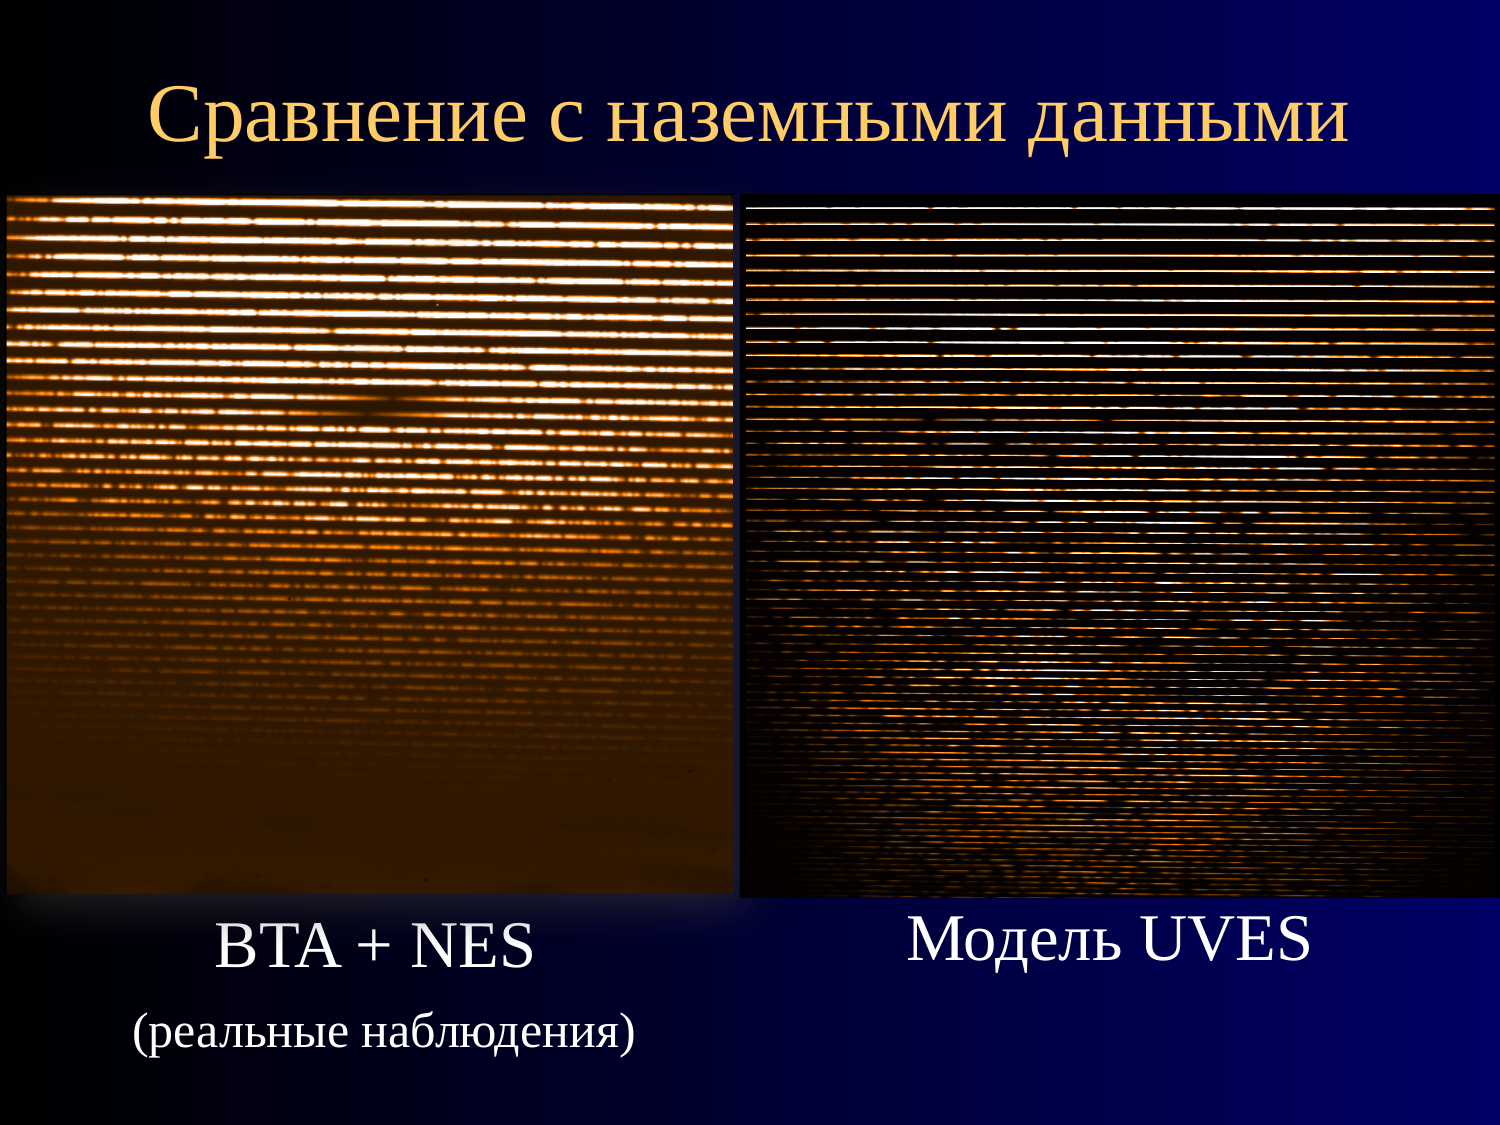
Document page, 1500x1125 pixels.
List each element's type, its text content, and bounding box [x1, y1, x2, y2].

list Модель UVES [761, 905, 1425, 1071]
picture [739, 194, 1500, 898]
list BTA + NES (реальные наблюдения) [53, 941, 716, 1071]
picture [4, 194, 733, 894]
title Сравнение с наземными данными [75, 21, 1425, 193]
